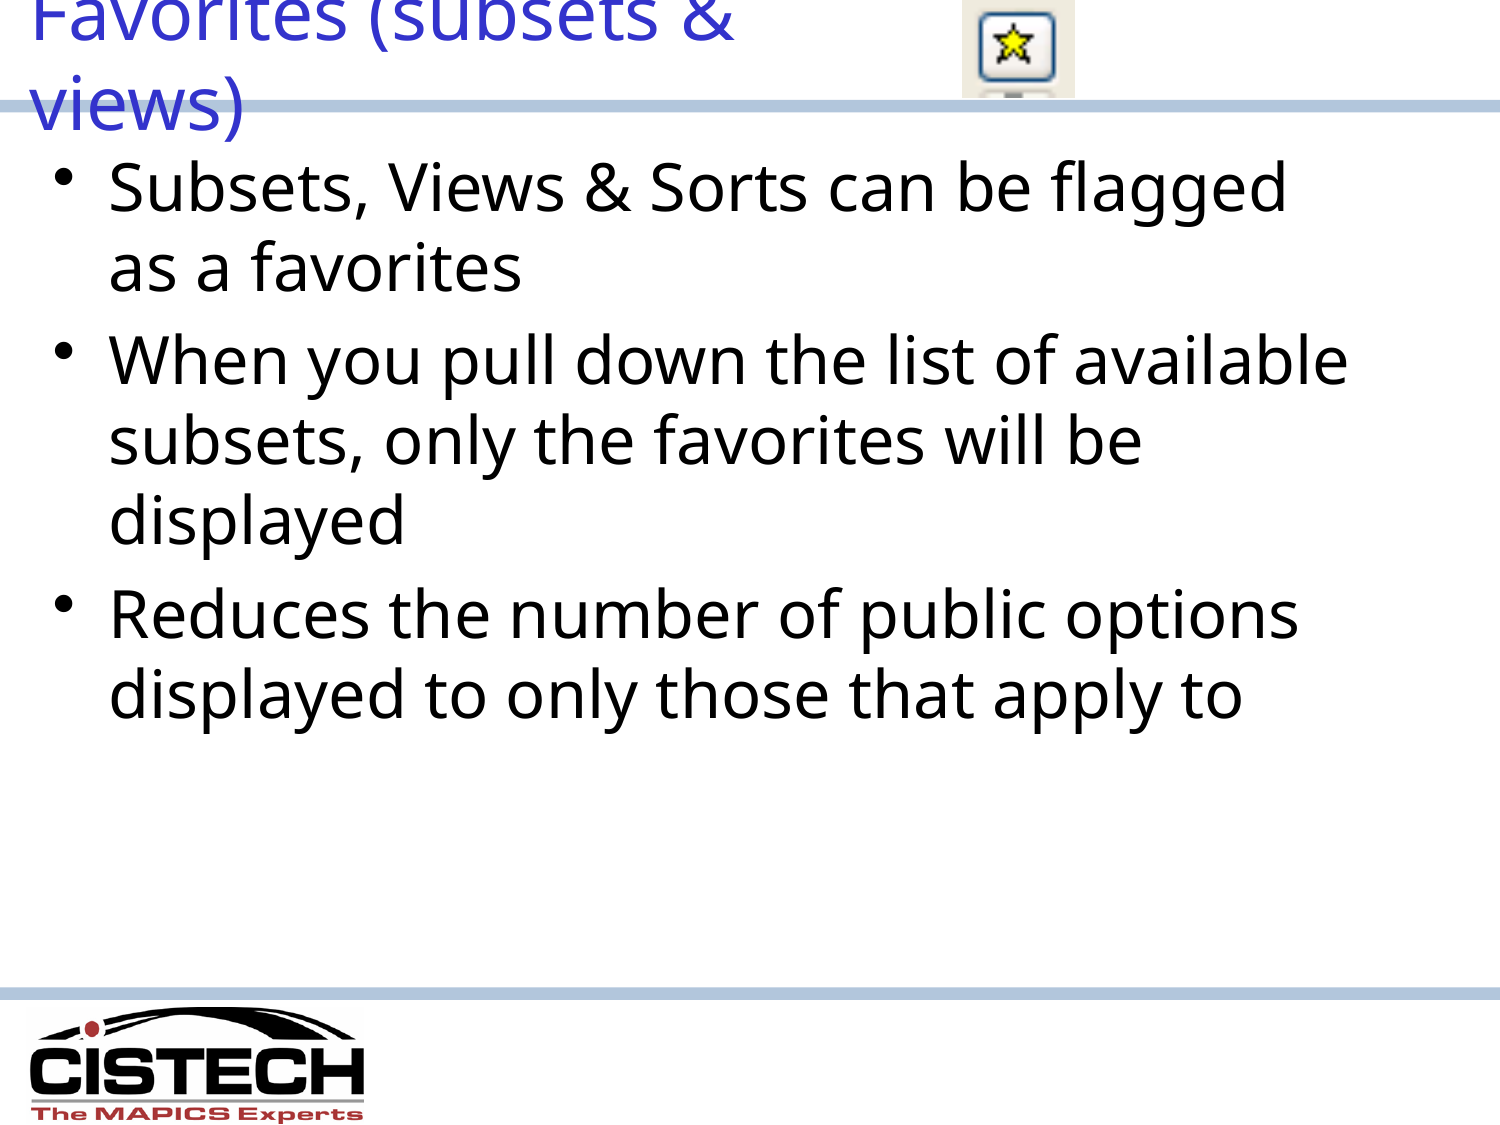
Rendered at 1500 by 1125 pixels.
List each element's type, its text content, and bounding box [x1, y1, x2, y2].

picture [24, 1005, 365, 1125]
picture [962, 0, 1076, 99]
list Subsets, Views & Sorts can be flagged as a favorites When you pull down the list of available subsets, only the favorites will be displayed Reduces the number of public options displayed to only those that apply to [37, 137, 1388, 963]
title Favorites (subsets & views) [14, 10, 958, 101]
